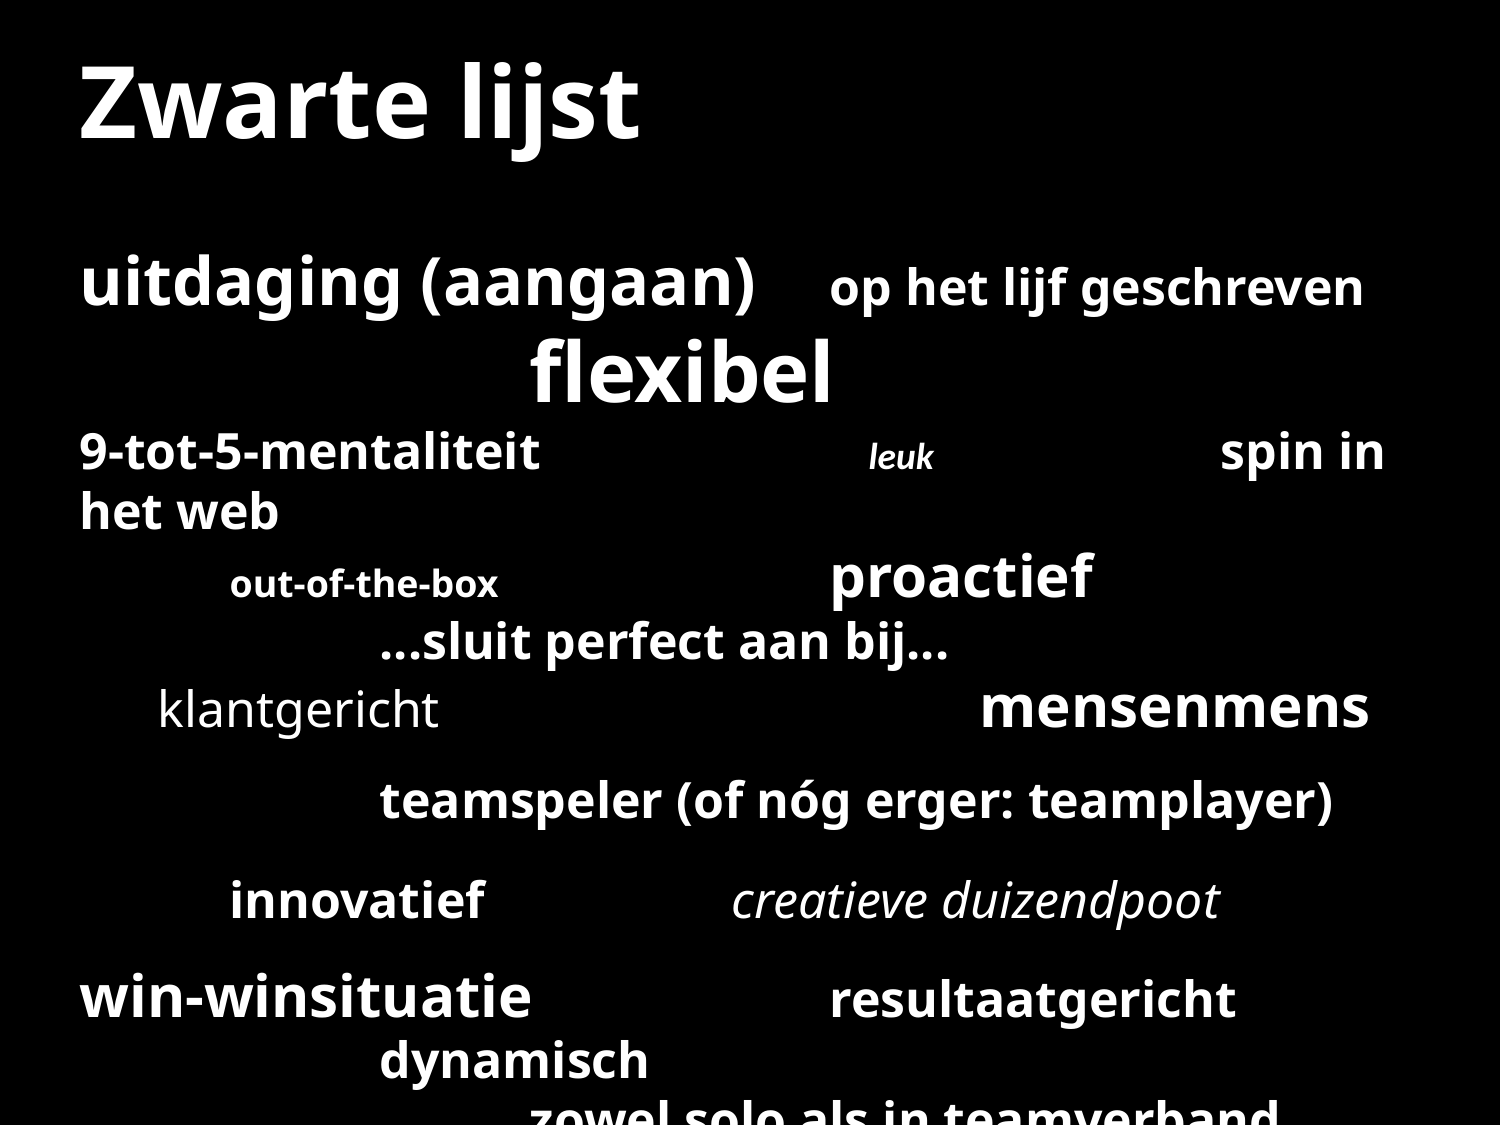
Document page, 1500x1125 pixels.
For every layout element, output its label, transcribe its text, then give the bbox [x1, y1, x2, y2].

text_box Zwarte lijst [64, 31, 750, 166]
text_box uitdaging (aangaan) op het lijf geschreven flexibel 9-tot-5-mentaliteit leuk spin in het web out-of-the-box proactief ...sluit perfect aan bij... klantgericht mensenmens teamspeler (of nóg erger: teamplayer) innovatief creatieve duizendpoot win-winsituatie resultaatgericht dynamisch zowel solo als in teamverband enz. [64, 231, 1459, 1125]
